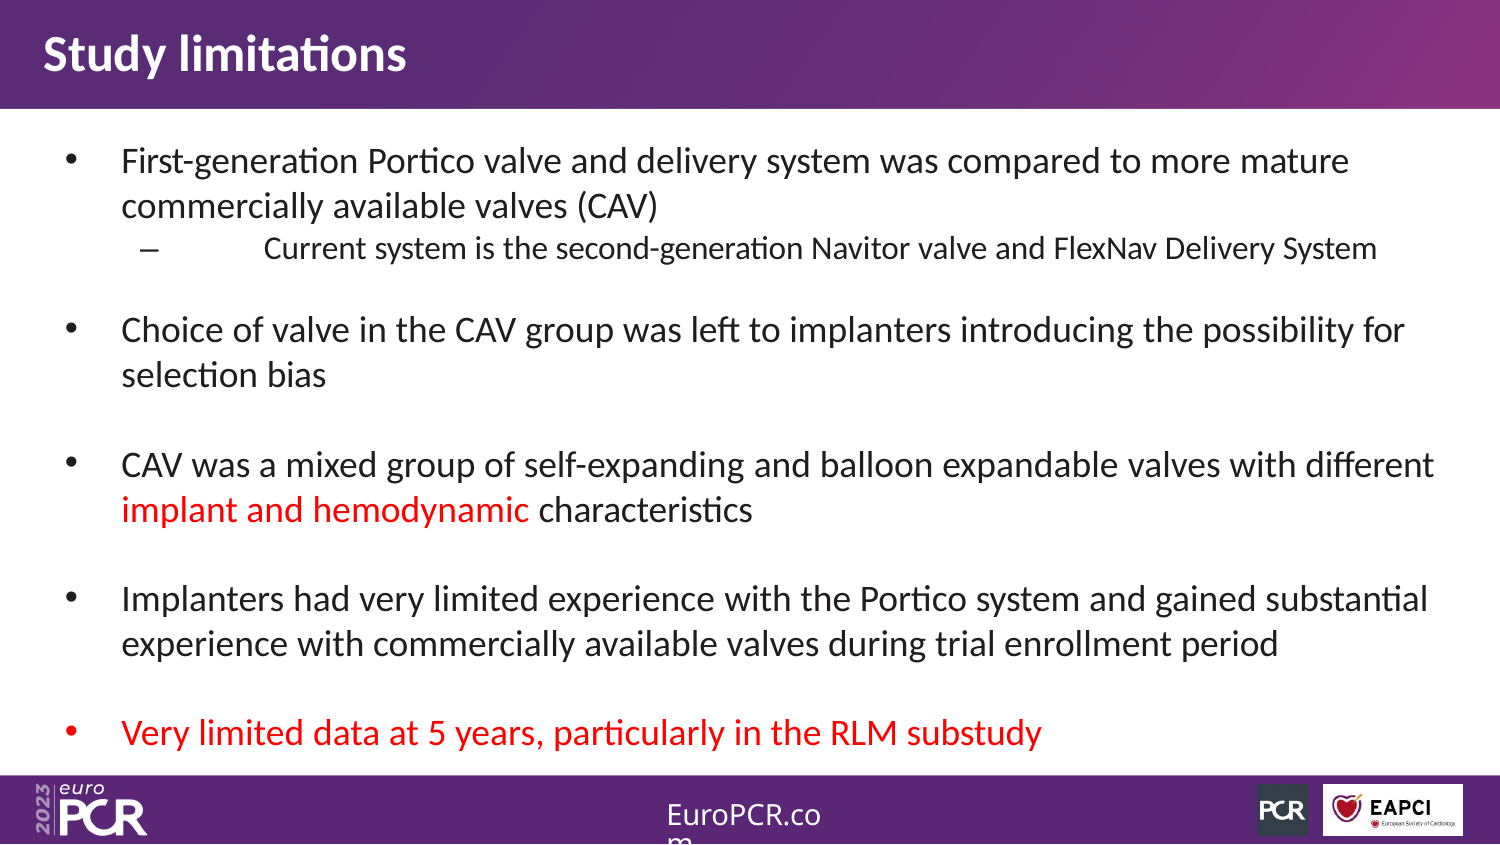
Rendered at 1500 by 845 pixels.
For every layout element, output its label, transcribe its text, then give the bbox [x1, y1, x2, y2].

text_box First-generation Portico valve and delivery system was compared to more mature commercially available valves (CAV) – Current system is the second-generation Navitor valve and FlexNav Delivery System Choice of valve in the CAV group was left to implanters introducing the possibility for selection bias CAV was a mixed group of self-expanding and balloon expandable valves with different implant and hemodynamic characteristics Implanters had very limited experience with the Portico system and gained substantial experience with commercially available valves during trial enrollment period Very limited data at 5 years, particularly in the RLM substudy [62, 161, 1441, 753]
title Study limitations [41, 0, 1459, 161]
picture [0, 0, 1500, 844]
footer EuroPCR.com [664, 801, 825, 845]
